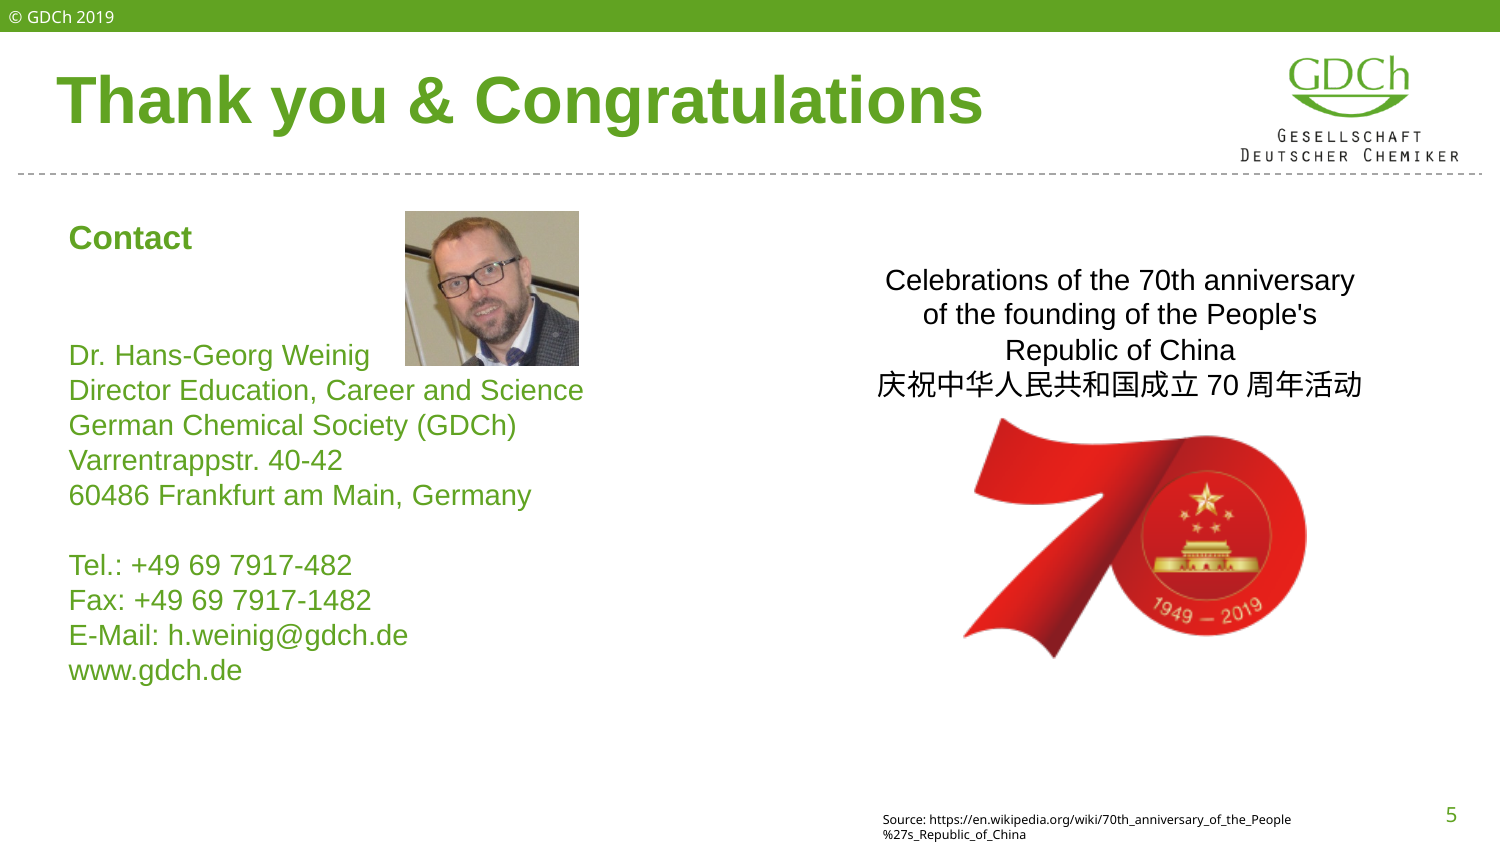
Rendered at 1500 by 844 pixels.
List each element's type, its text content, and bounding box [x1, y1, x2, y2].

text_box Celebrations of the 70th anniversary of the founding of the People's Republic of China 庆祝中华人民共和国成立70周年活动 [856, 253, 1385, 409]
picture [1240, 55, 1459, 162]
text_box Contact Dr. Hans-Georg Weinig Director Education, Career and Science German Chemical Society (GDCh) Varrentrappstr. 40-42 60486 Frankfurt am Main, Germany Tel.: +49 69 7917-482 Fax: +49 69 7917-1482 E-Mail: h.weinig@gdch.de www.gdch.de [53, 209, 600, 734]
title Thank you & Congratulations [41, 49, 1188, 162]
picture [405, 211, 579, 366]
text_box Source: https://en.wikipedia.org/wiki/70th_anniversary_of_the_People%27s_Republic_of_China [868, 804, 1436, 844]
picture [962, 417, 1307, 659]
slide_number 5 [1352, 793, 1473, 827]
